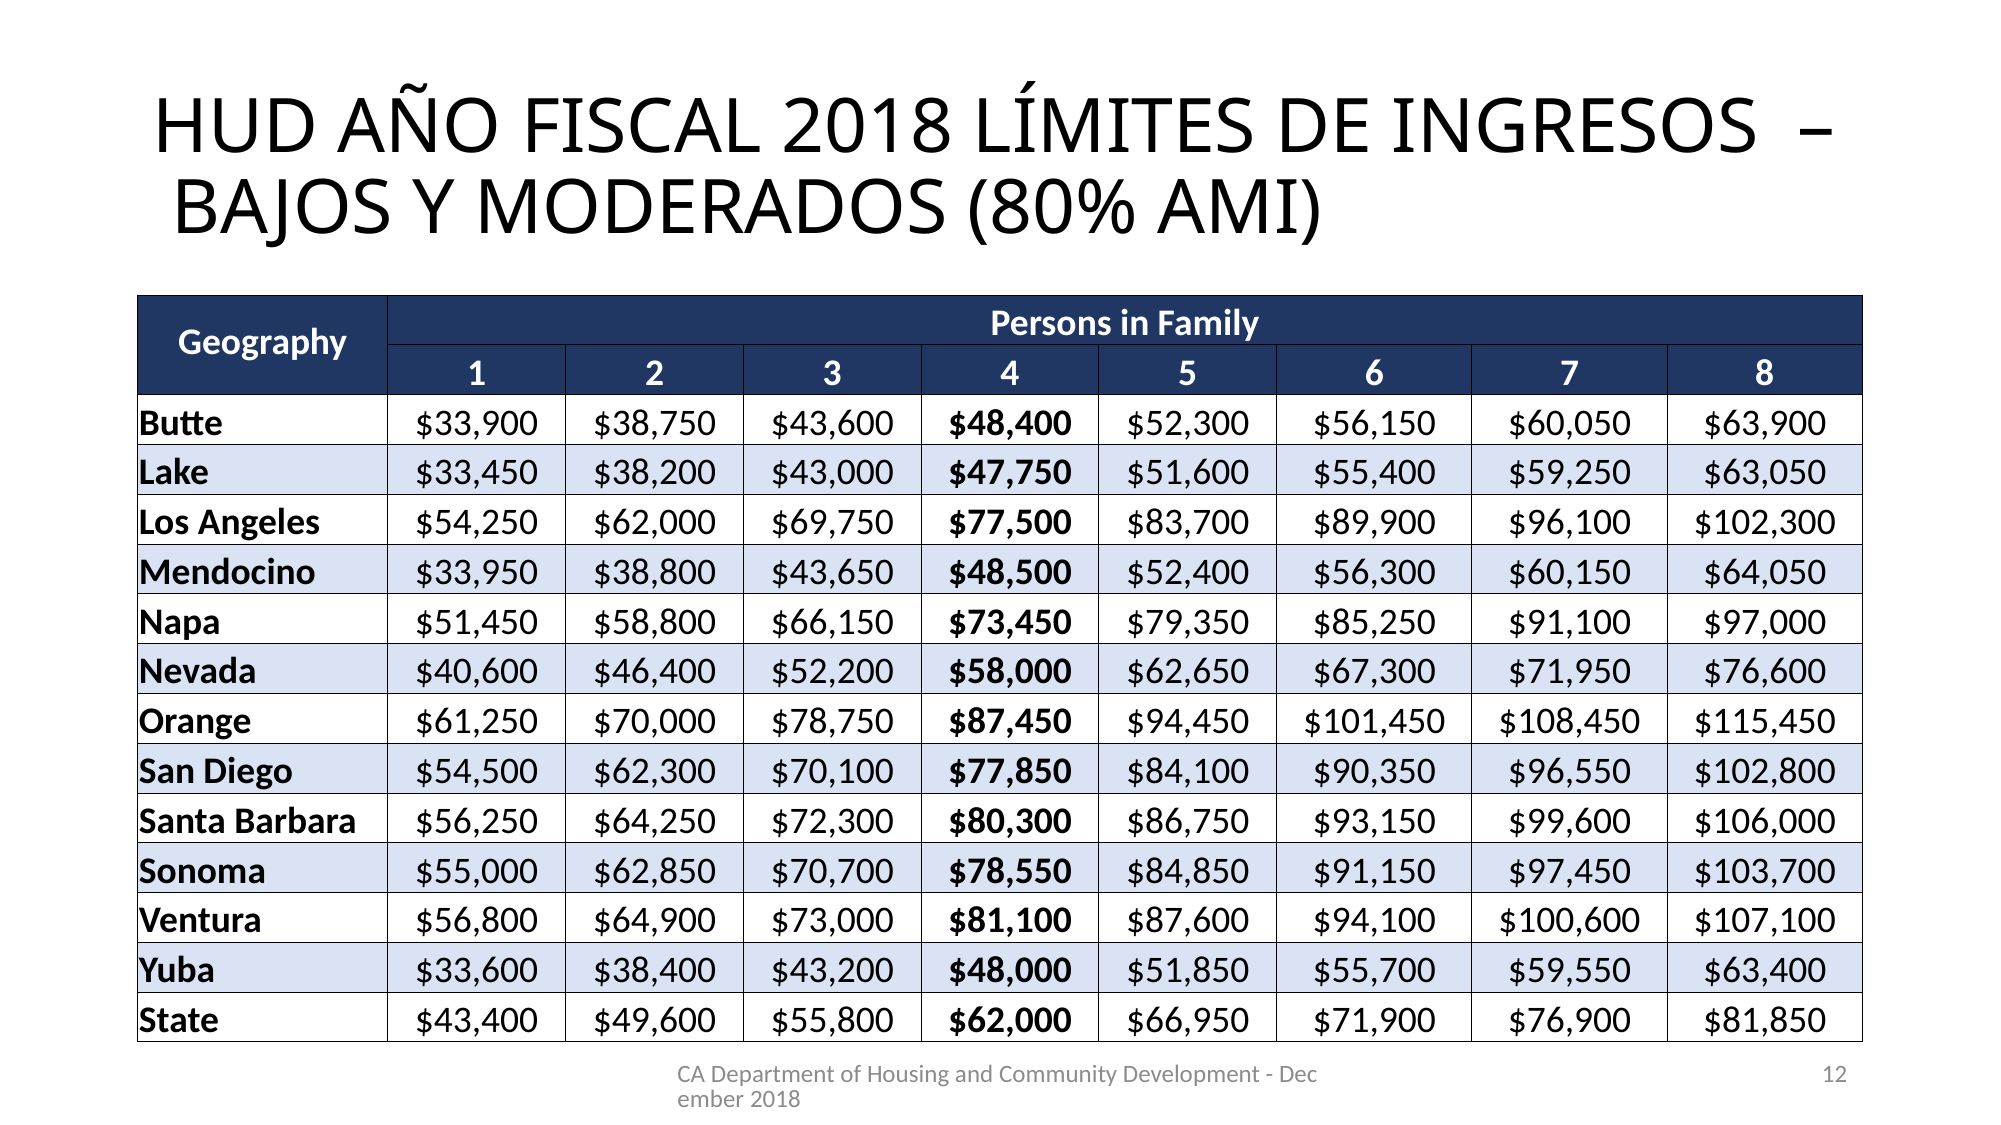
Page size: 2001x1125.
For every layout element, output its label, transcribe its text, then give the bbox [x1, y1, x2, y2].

table_cell Ventura [138, 893, 387, 942]
table_cell 3 [744, 345, 921, 394]
table_cell $38,750 [566, 395, 743, 444]
table_cell $38,800 [566, 545, 743, 593]
table_cell $60,050 [1472, 395, 1667, 444]
table_cell $87,600 [1099, 893, 1276, 942]
table_cell $47,750 [922, 445, 1098, 494]
table_cell $40,600 [388, 644, 565, 693]
table_cell $91,100 [1472, 594, 1667, 643]
table_cell $84,100 [1099, 744, 1276, 793]
table_cell 7 [1472, 345, 1667, 394]
table_cell State [138, 993, 387, 1041]
table_cell $107,100 [1668, 893, 1862, 942]
table_cell $96,100 [1472, 495, 1667, 544]
table_cell Santa Barbara [138, 794, 387, 842]
table_cell Yuba [138, 943, 387, 992]
table_cell $89,900 [1277, 495, 1471, 544]
table_cell 4 [922, 345, 1098, 394]
footer CA Department of Housing and Community Development - December 2018 [662, 1042, 1338, 1103]
table_cell $43,650 [744, 545, 921, 593]
table_cell $86,750 [1099, 794, 1276, 842]
table_cell $93,150 [1277, 794, 1471, 842]
table_cell $59,550 [1472, 943, 1667, 992]
table_cell 8 [1668, 345, 1862, 394]
table_cell $63,400 [1668, 943, 1862, 992]
table_cell $54,500 [388, 744, 565, 793]
table_cell $55,800 [744, 993, 921, 1041]
table_cell $51,600 [1099, 445, 1276, 494]
table_cell $60,150 [1472, 545, 1667, 593]
table_cell $97,450 [1472, 843, 1667, 892]
table_header Geography [138, 296, 387, 394]
table_cell San Diego [138, 744, 387, 793]
table_cell Butte [138, 395, 387, 444]
table_cell $106,000 [1668, 794, 1862, 842]
table_cell $62,000 [922, 993, 1098, 1041]
table_cell $84,850 [1099, 843, 1276, 892]
table_cell $51,850 [1099, 943, 1276, 992]
table_cell 6 [1277, 345, 1471, 394]
table_cell $66,950 [1099, 993, 1276, 1041]
table_header Persons in Family [388, 296, 1862, 344]
table_cell $33,950 [388, 545, 565, 593]
table_cell $62,300 [566, 744, 743, 793]
table_cell $78,750 [744, 694, 921, 743]
table_cell $67,300 [1277, 644, 1471, 693]
table_cell $70,000 [566, 694, 743, 743]
table_cell $61,250 [388, 694, 565, 743]
table_cell $81,850 [1668, 993, 1862, 1041]
table_cell Lake [138, 445, 387, 494]
table_cell $58,000 [922, 644, 1098, 693]
table_cell $48,400 [922, 395, 1098, 444]
table_cell $58,800 [566, 594, 743, 643]
table_cell $77,850 [922, 744, 1098, 793]
table_cell $63,900 [1668, 395, 1862, 444]
table_cell $97,000 [1668, 594, 1862, 643]
table_cell $64,050 [1668, 545, 1862, 593]
table_cell $63,050 [1668, 445, 1862, 494]
table_cell $33,900 [388, 395, 565, 444]
table_cell $62,850 [566, 843, 743, 892]
table_cell $96,550 [1472, 744, 1667, 793]
table_cell $43,200 [744, 943, 921, 992]
table_cell $76,600 [1668, 644, 1862, 693]
table_cell $54,250 [388, 495, 565, 544]
table_cell $115,450 [1668, 694, 1862, 743]
table_cell $56,250 [388, 794, 565, 842]
table_cell $64,900 [566, 893, 743, 942]
table_cell Los Angeles [138, 495, 387, 544]
table_cell $80,300 [922, 794, 1098, 842]
table_cell $108,450 [1472, 694, 1667, 743]
table_cell $33,600 [388, 943, 565, 992]
table_cell $38,400 [566, 943, 743, 992]
table_cell Orange [138, 694, 387, 743]
table_cell $87,450 [922, 694, 1098, 743]
table_cell $73,000 [744, 893, 921, 942]
table_cell $100,600 [1472, 893, 1667, 942]
table_cell $52,400 [1099, 545, 1276, 593]
table_cell $55,700 [1277, 943, 1471, 992]
table_cell $72,300 [744, 794, 921, 842]
table_cell $91,150 [1277, 843, 1471, 892]
table_cell $103,700 [1668, 843, 1862, 892]
table_cell $99,600 [1472, 794, 1667, 842]
table_cell 2 [566, 345, 743, 394]
table_cell $71,950 [1472, 644, 1667, 693]
table_cell $94,450 [1099, 694, 1276, 743]
table_cell $49,600 [566, 993, 743, 1041]
table_cell $64,250 [566, 794, 743, 842]
table_cell $51,450 [388, 594, 565, 643]
table_cell 5 [1099, 345, 1276, 394]
table_cell $70,100 [744, 744, 921, 793]
table_cell $94,100 [1277, 893, 1471, 942]
table_cell $56,150 [1277, 395, 1471, 444]
slide_number 12 [1412, 1042, 1863, 1103]
table_cell $59,250 [1472, 445, 1667, 494]
table_cell $62,000 [566, 495, 743, 544]
table_cell $102,300 [1668, 495, 1862, 544]
table_cell Napa [138, 594, 387, 643]
table_cell $85,250 [1277, 594, 1471, 643]
table_cell Nevada [138, 644, 387, 693]
table_cell $55,400 [1277, 445, 1471, 494]
table_cell $71,900 [1277, 993, 1471, 1041]
table_cell $76,900 [1472, 993, 1667, 1041]
table_cell 1 [388, 345, 565, 394]
table_cell Mendocino [138, 545, 387, 593]
table_cell $81,100 [922, 893, 1098, 942]
table_cell $101,450 [1277, 694, 1471, 743]
table_cell $46,400 [566, 644, 743, 693]
table_cell $52,200 [744, 644, 921, 693]
table_cell $77,500 [922, 495, 1098, 544]
table_cell Sonoma [138, 843, 387, 892]
table_cell $56,300 [1277, 545, 1471, 593]
table_cell $55,000 [388, 843, 565, 892]
table_cell $102,800 [1668, 744, 1862, 793]
table_cell $62,650 [1099, 644, 1276, 693]
table_cell $70,700 [744, 843, 921, 892]
table_cell $43,400 [388, 993, 565, 1041]
table_cell $43,600 [744, 395, 921, 444]
table_cell $79,350 [1099, 594, 1276, 643]
table_cell $78,550 [922, 843, 1098, 892]
table_cell $48,500 [922, 545, 1098, 593]
table_cell $56,800 [388, 893, 565, 942]
table_cell $69,750 [744, 495, 921, 544]
table_cell $33,450 [388, 445, 565, 494]
table_cell $90,350 [1277, 744, 1471, 793]
table_cell $83,700 [1099, 495, 1276, 544]
table_cell $38,200 [566, 445, 743, 494]
table_cell $52,300 [1099, 395, 1276, 444]
table_cell $73,450 [922, 594, 1098, 643]
table_cell $66,150 [744, 594, 921, 643]
table_cell $43,000 [744, 445, 921, 494]
table_cell $48,000 [922, 943, 1098, 992]
title HUD AÑO FISCAL 2018 LÍMITES DE INGRESOS – BAJOS Y MODERADOS (80% AMI) [137, 59, 1863, 278]
